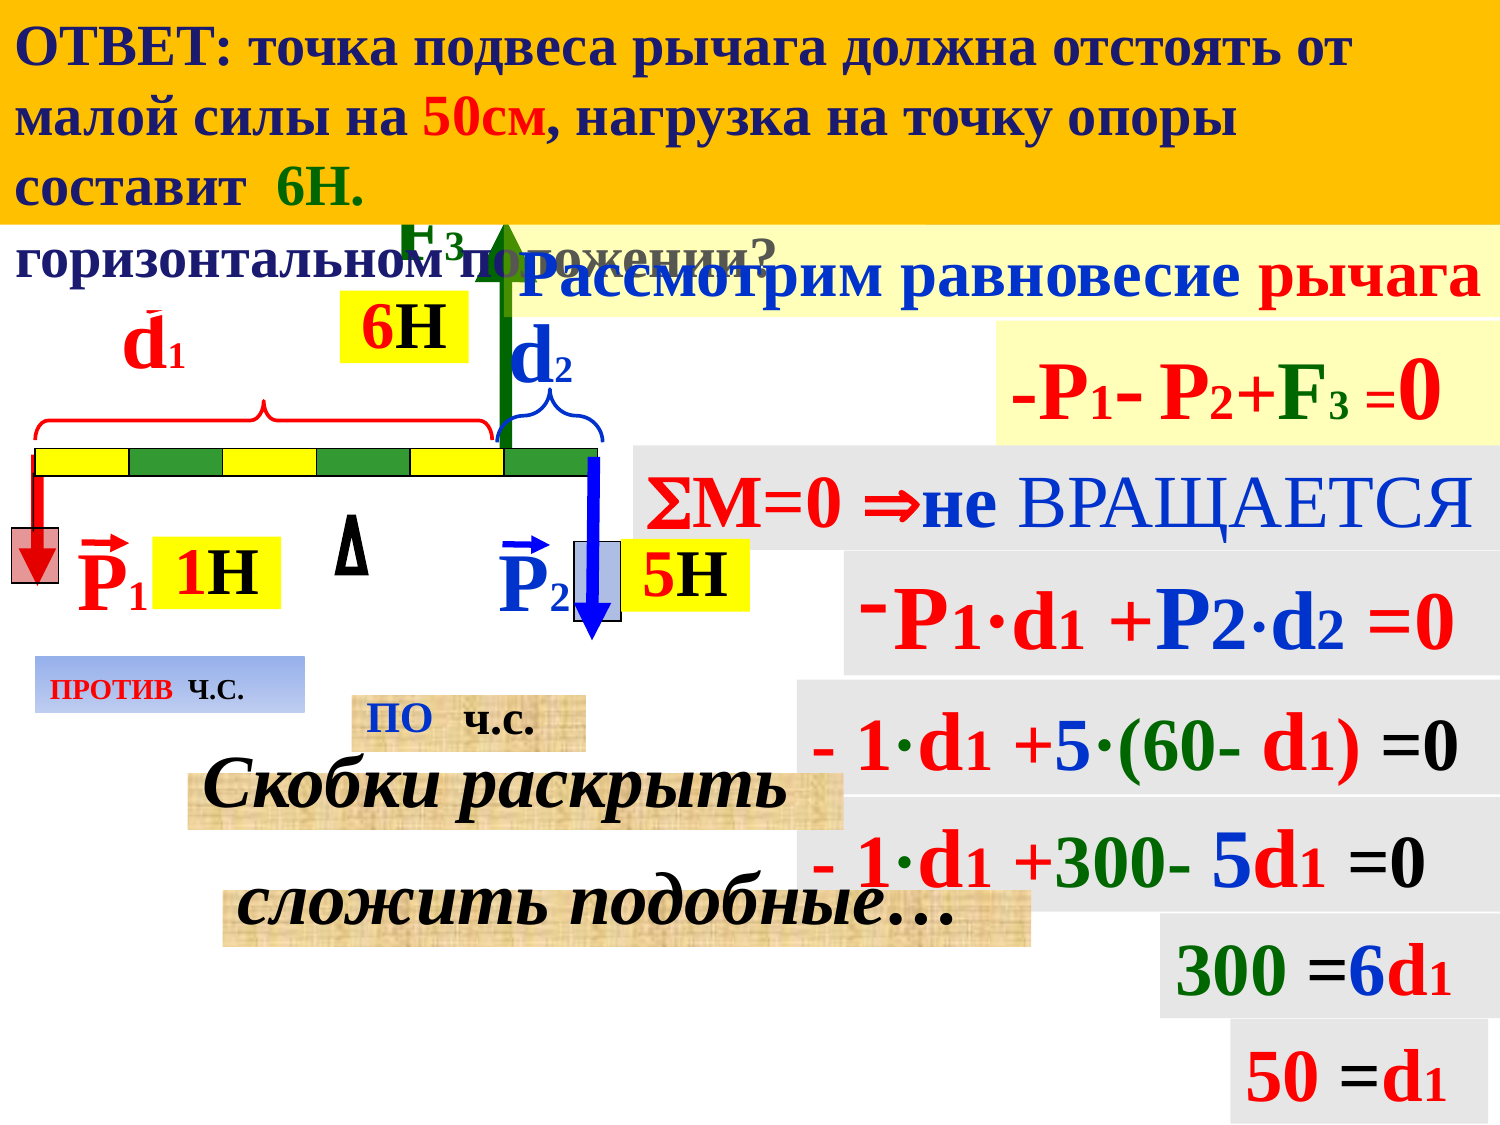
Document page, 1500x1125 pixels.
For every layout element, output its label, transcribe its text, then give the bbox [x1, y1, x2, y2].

text_box 300 =6d1 [1160, 913, 1500, 1019]
text_box Скобки раскрыть [187, 773, 844, 830]
text_box ПРОТИВ Ч.С. [35, 656, 305, 713]
text_box - 1·d1 +300- 5d1 =0 [796, 796, 1500, 912]
text_box 6Н [339, 290, 469, 307]
text_box 5. К концам легкого стержня длиной 60 см подвешены гири массами 100 г и 500 г. В какой точке нужно подвесить этот стержень, чтобы он был в равновесии в горизонтальном положении? [0, 225, 503, 297]
text_box ОТВЕТ: точка подвеса рычага должна отстоять от малой силы на 50см, нагрузка на точку опоры составит 6Н. [0, 0, 1500, 225]
text_box 50 =d1 [1230, 1018, 1489, 1124]
text_box - 1·d1 +5·(60- d1) =0 [796, 679, 1500, 795]
text_box М=0 не вращается [633, 445, 1500, 550]
text_box ПО ч.с. [351, 695, 586, 752]
text_box -Р1- Р2+F3 =0 [996, 320, 1500, 446]
text_box Рассмотрим равновесие рычага [503, 225, 1500, 318]
text_box [586, 630, 598, 641]
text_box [11, 308, 622, 622]
text_box Р1·d1 +Р2·d2 =0 [843, 550, 1500, 676]
text_box 5Н [627, 538, 750, 612]
text_box сложить подобные… [222, 890, 1032, 947]
